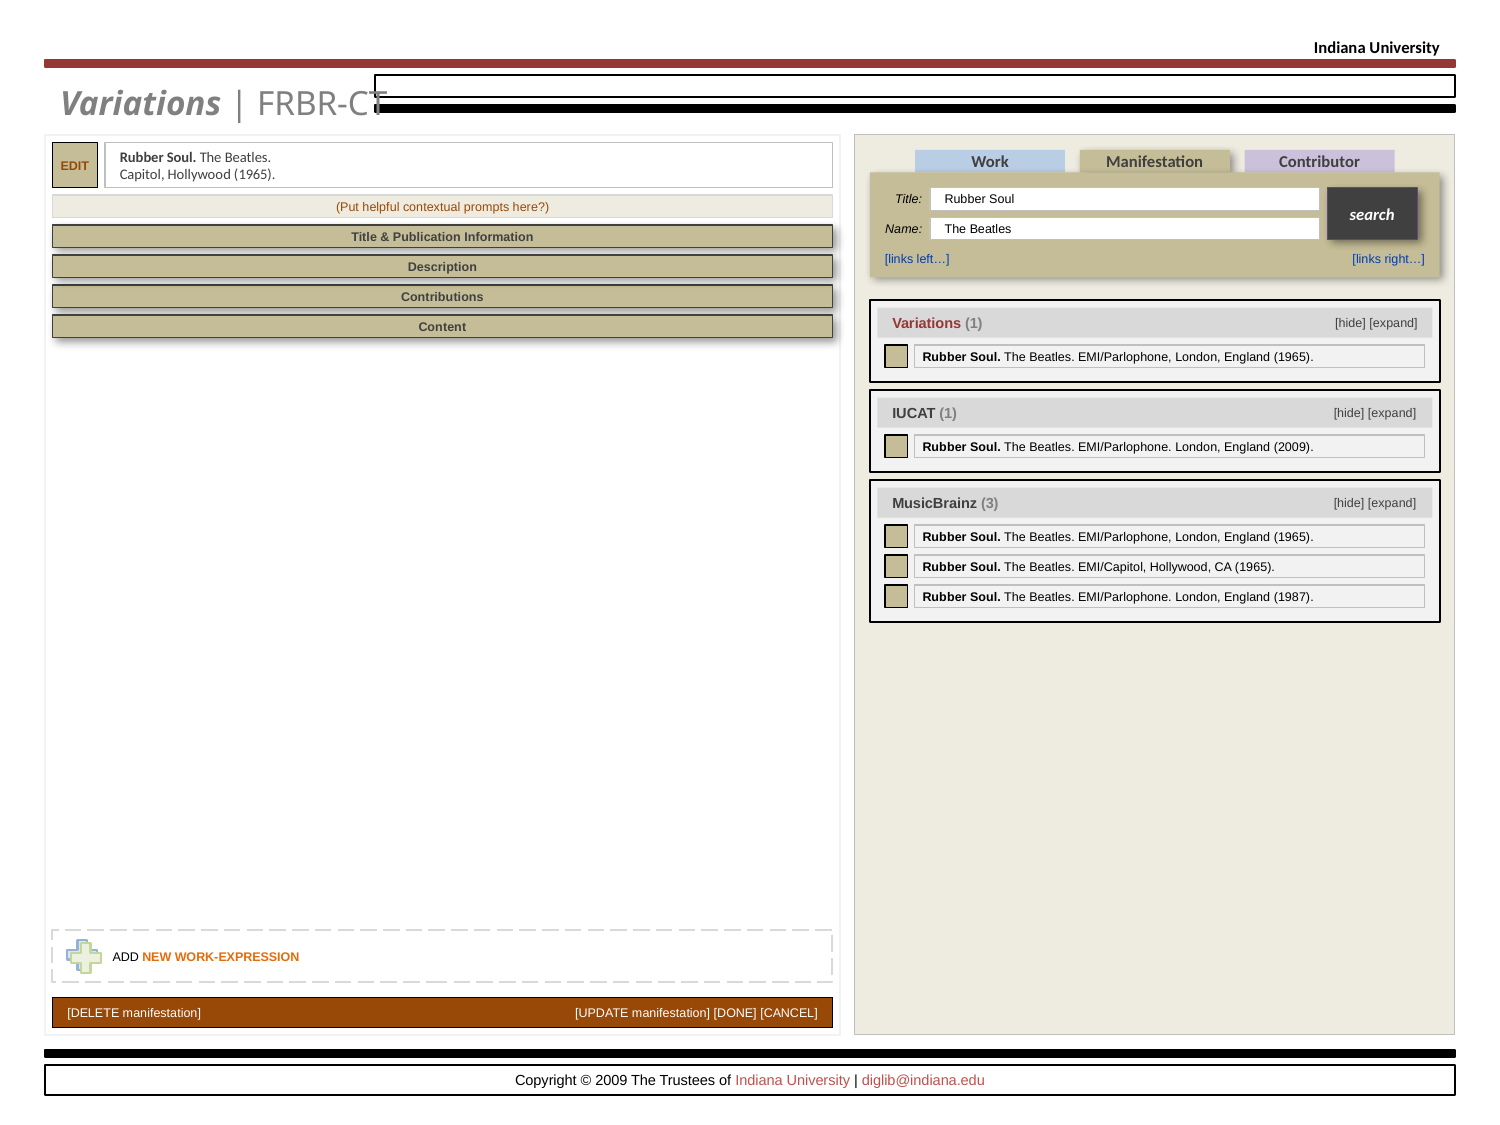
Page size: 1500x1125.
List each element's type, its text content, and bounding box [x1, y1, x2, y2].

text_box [869, 299, 1441, 383]
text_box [52, 223, 842, 348]
text_box [853, 133, 1457, 1037]
text_box Content [50, 313, 834, 340]
text_box (Put helpful contextual prompts here?) [50, 194, 834, 220]
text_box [884, 344, 1426, 368]
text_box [44, 1049, 1456, 1096]
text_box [52, 997, 833, 1028]
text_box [869, 479, 1441, 623]
text_box Description [50, 253, 834, 280]
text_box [869, 149, 1440, 278]
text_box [869, 389, 1441, 473]
text_box Contributions [50, 283, 834, 310]
text_box Title & Publication Information [50, 223, 834, 250]
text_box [52, 929, 833, 983]
text_box [43, 133, 842, 1037]
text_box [52, 142, 833, 188]
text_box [44, 29, 1456, 121]
